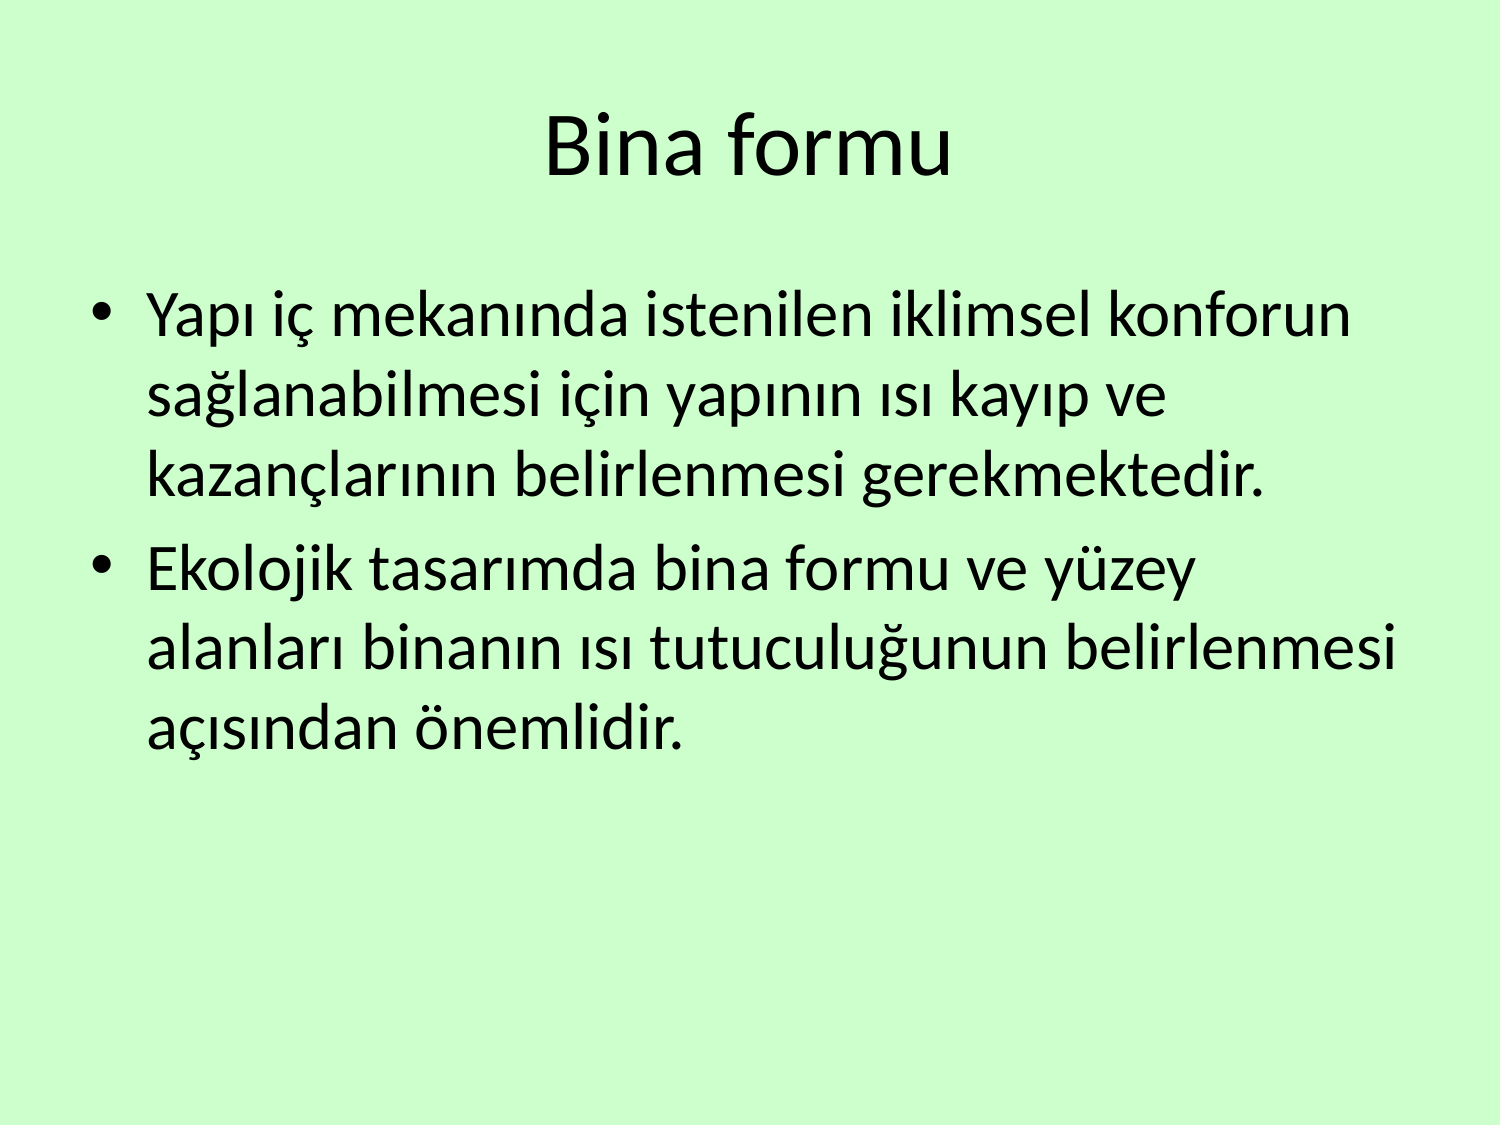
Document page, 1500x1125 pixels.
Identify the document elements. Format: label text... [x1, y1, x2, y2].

title Bina formu [75, 45, 1425, 233]
list Yapı iç mekanında istenilen iklimsel konforun sağlanabilmesi için yapının ısı kayıp ve kazançlarının belirlenmesi gerekmektedir. Ekolojik tasarımda bina formu ve yüzey alanları binanın ısı tutuculuğunun belirlenmesi açısından önemlidir. [75, 262, 1425, 1005]
